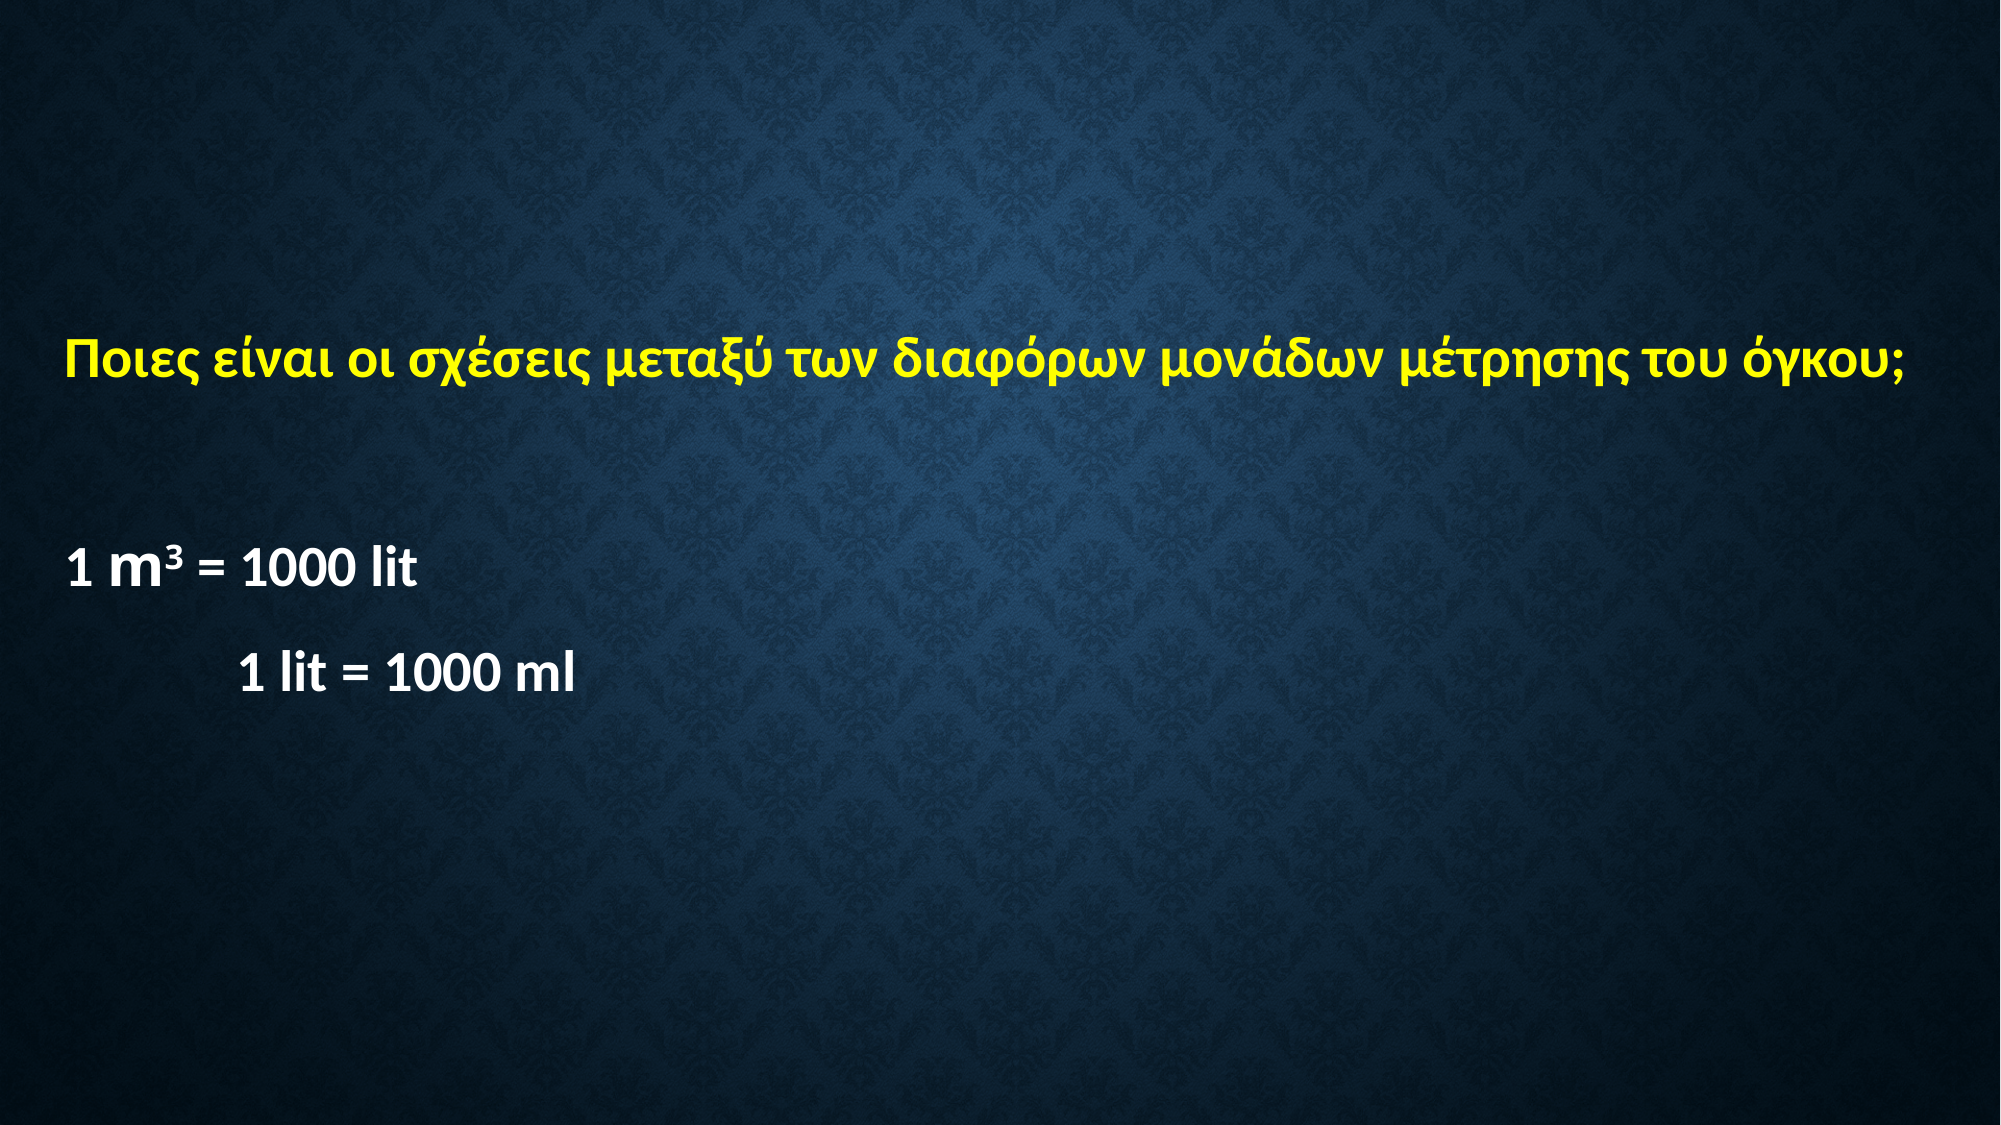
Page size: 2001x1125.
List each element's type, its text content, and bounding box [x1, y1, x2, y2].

list Ποιες είναι οι σχέσεις μεταξύ των διαφόρων μονάδων μέτρησης του όγκου; 1 m3 = 1000 lit 1 lit = 1000 ml [27, 297, 2000, 856]
